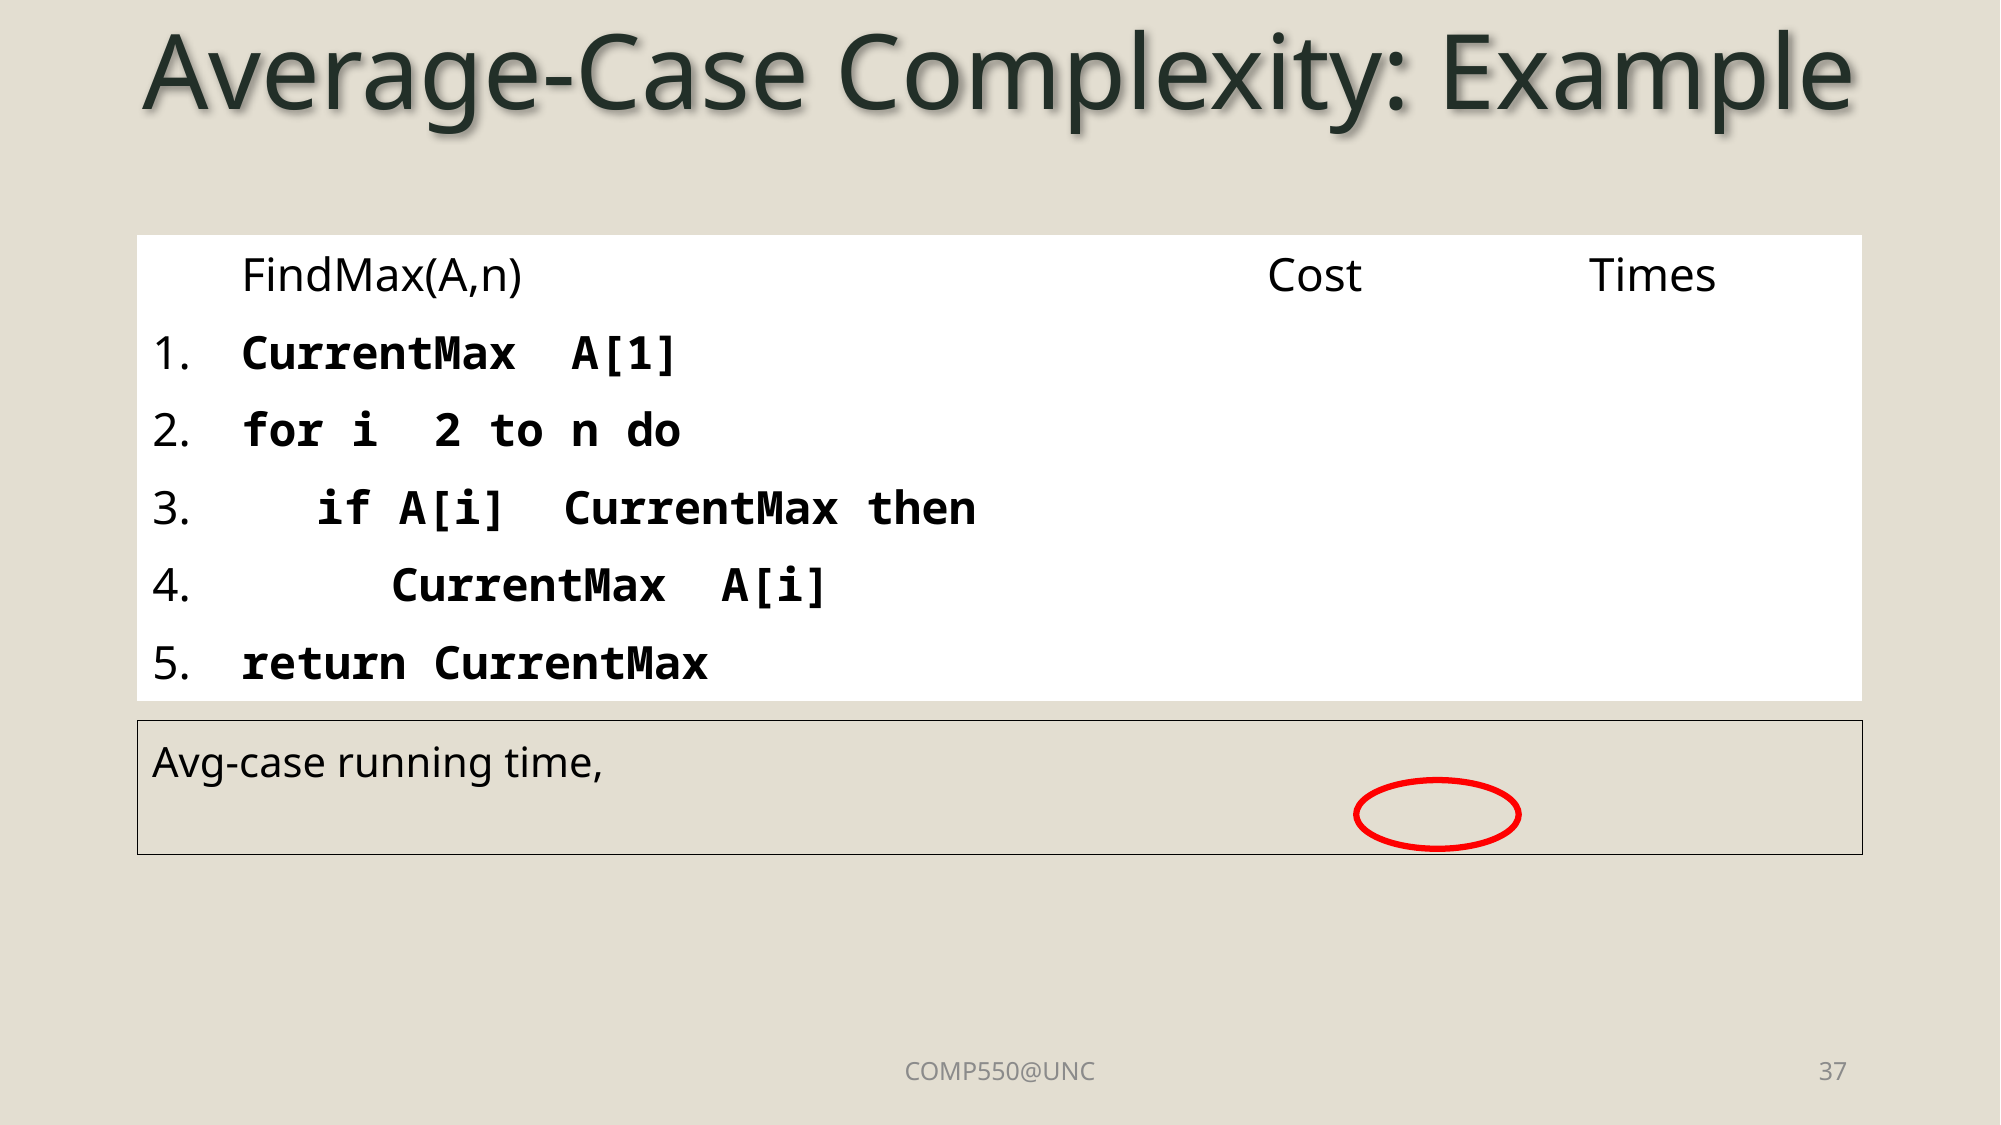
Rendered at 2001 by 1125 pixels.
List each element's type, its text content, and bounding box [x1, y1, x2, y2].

footer COMP550@UNC [662, 1042, 1338, 1103]
slide_number 37 [1412, 1042, 1863, 1103]
title Average-Case Complexity: Example [107, 0, 1893, 153]
text_box [1355, 779, 1520, 850]
